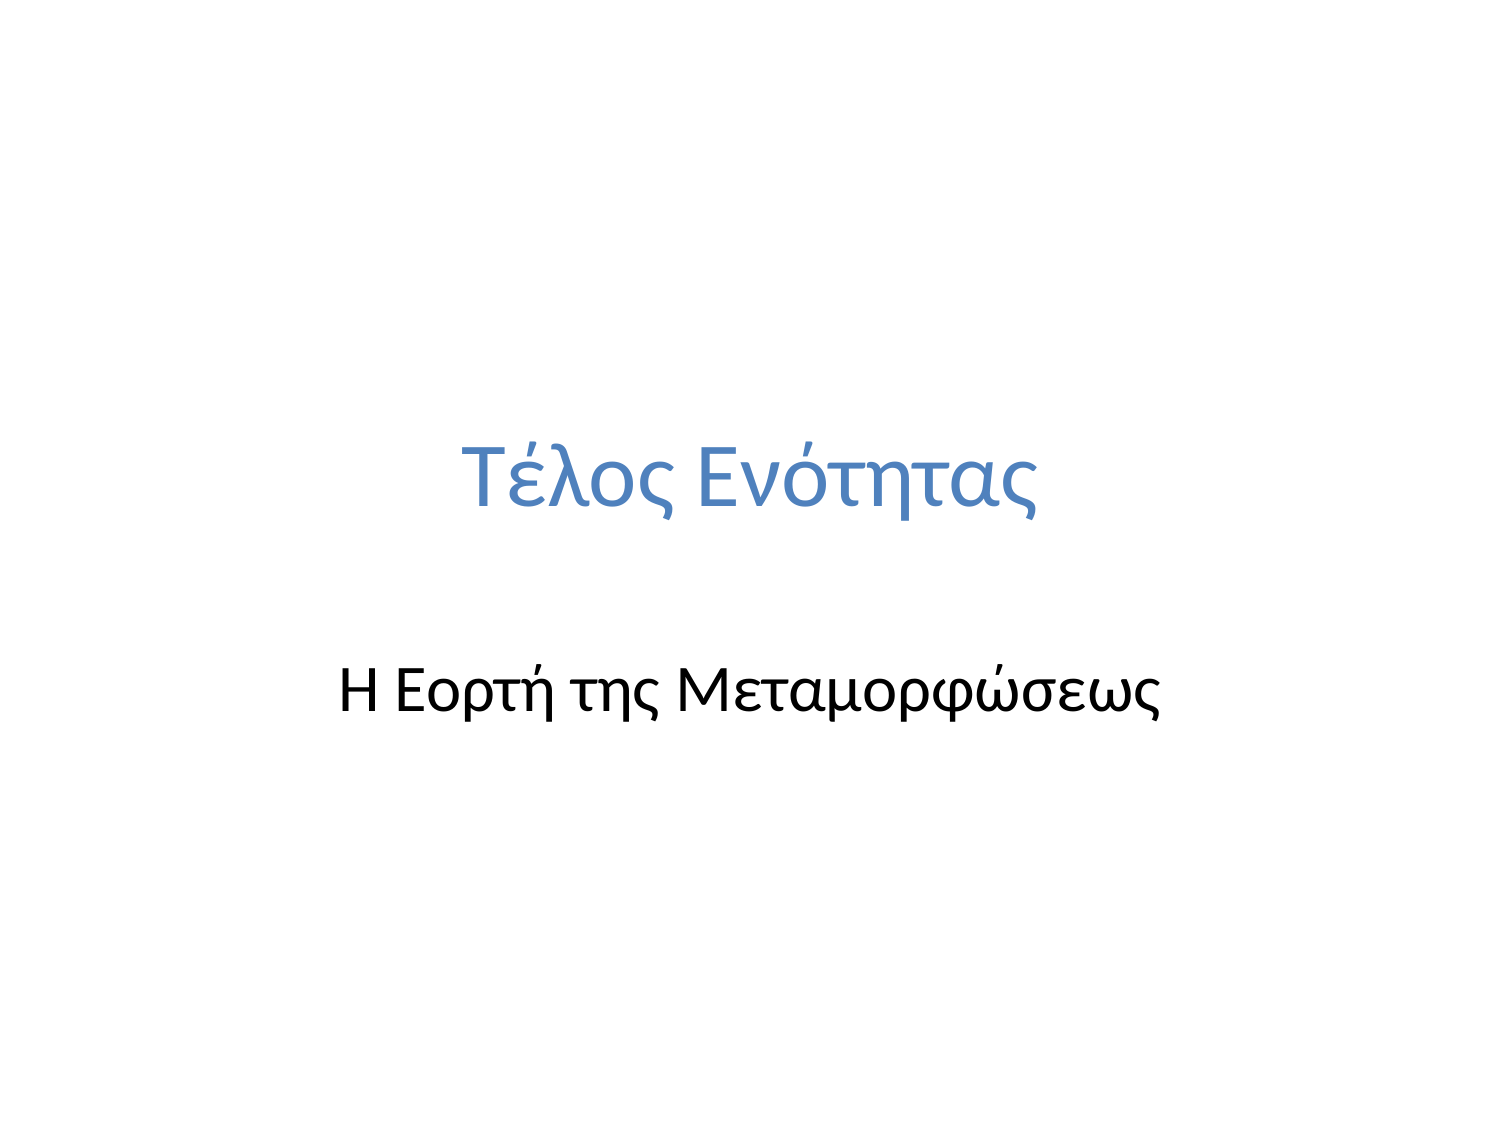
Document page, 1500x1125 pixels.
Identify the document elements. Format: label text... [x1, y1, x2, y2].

subtitle Η Εορτή της Μεταμορφώσεως [112, 637, 1388, 925]
title Τέλος Ενότητας [112, 349, 1388, 591]
